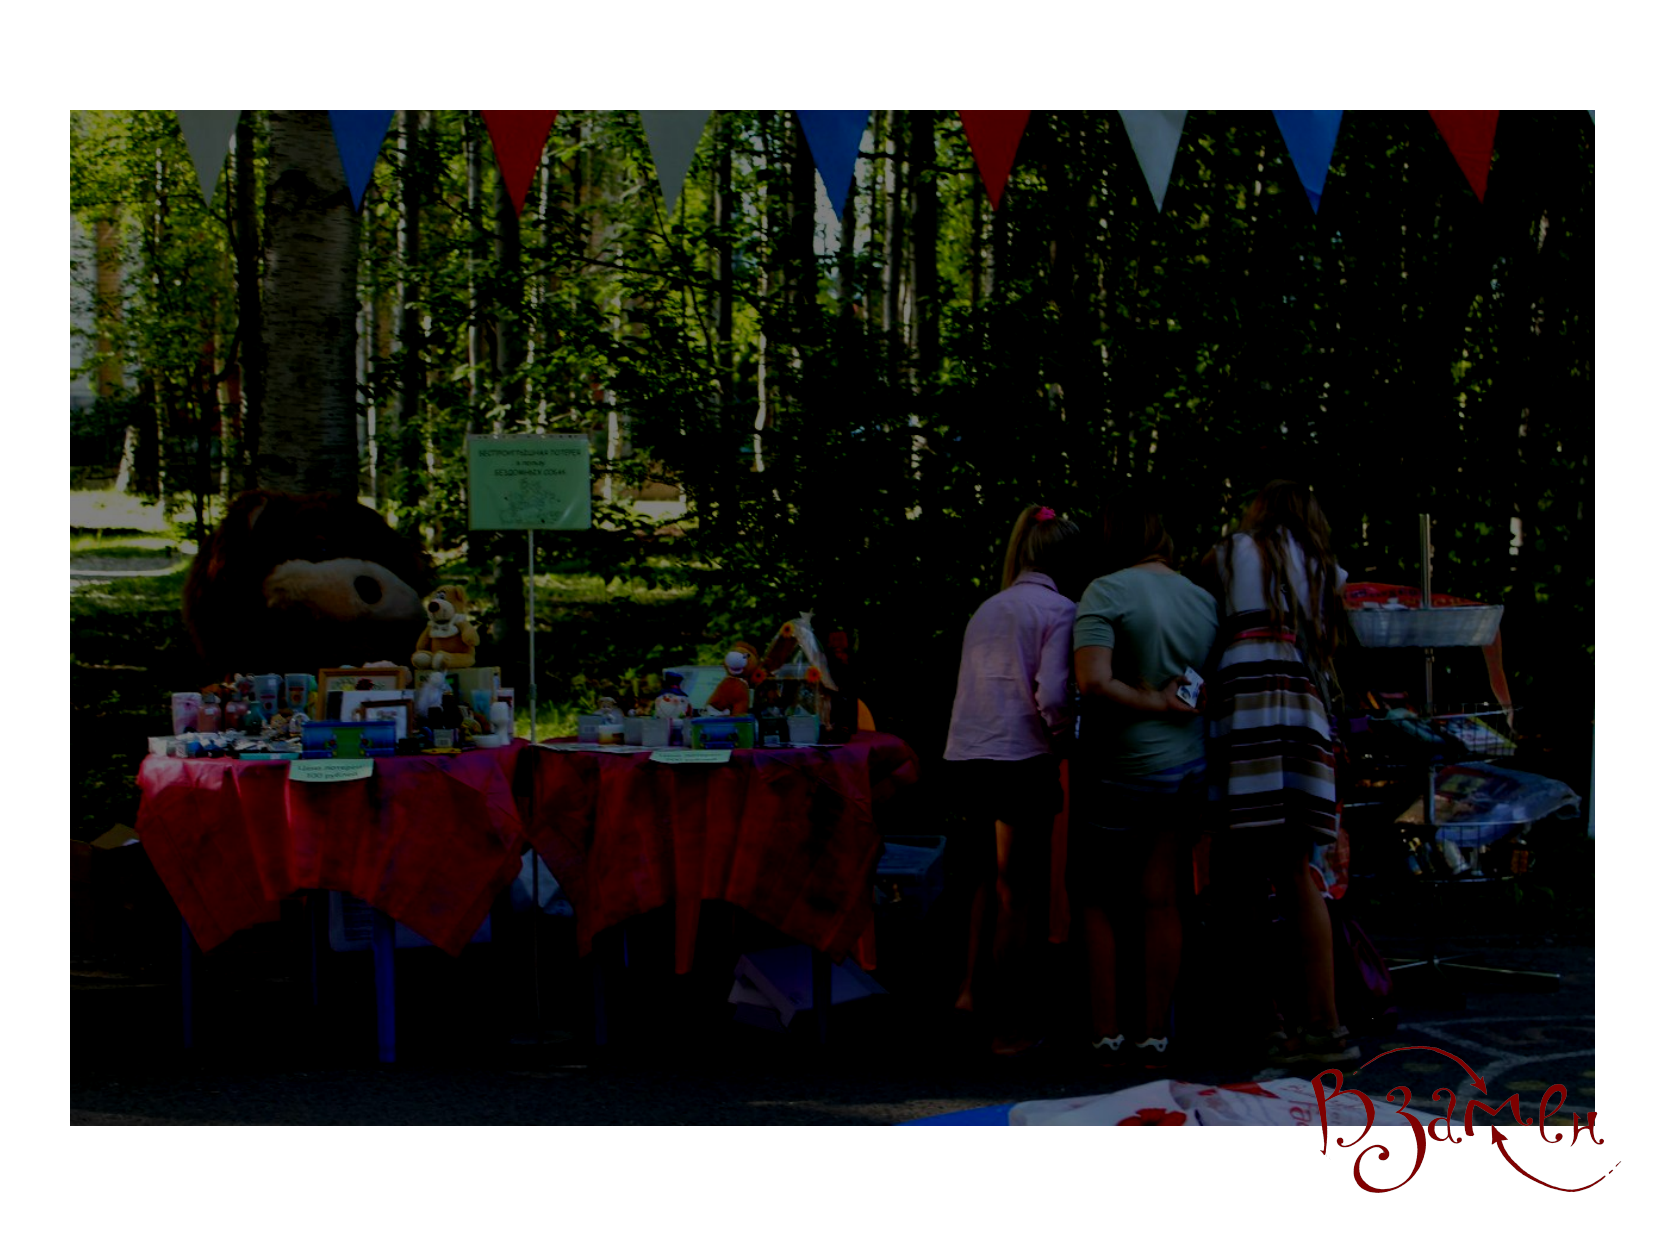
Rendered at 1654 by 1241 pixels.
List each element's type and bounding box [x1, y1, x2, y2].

picture [70, 110, 1623, 1193]
